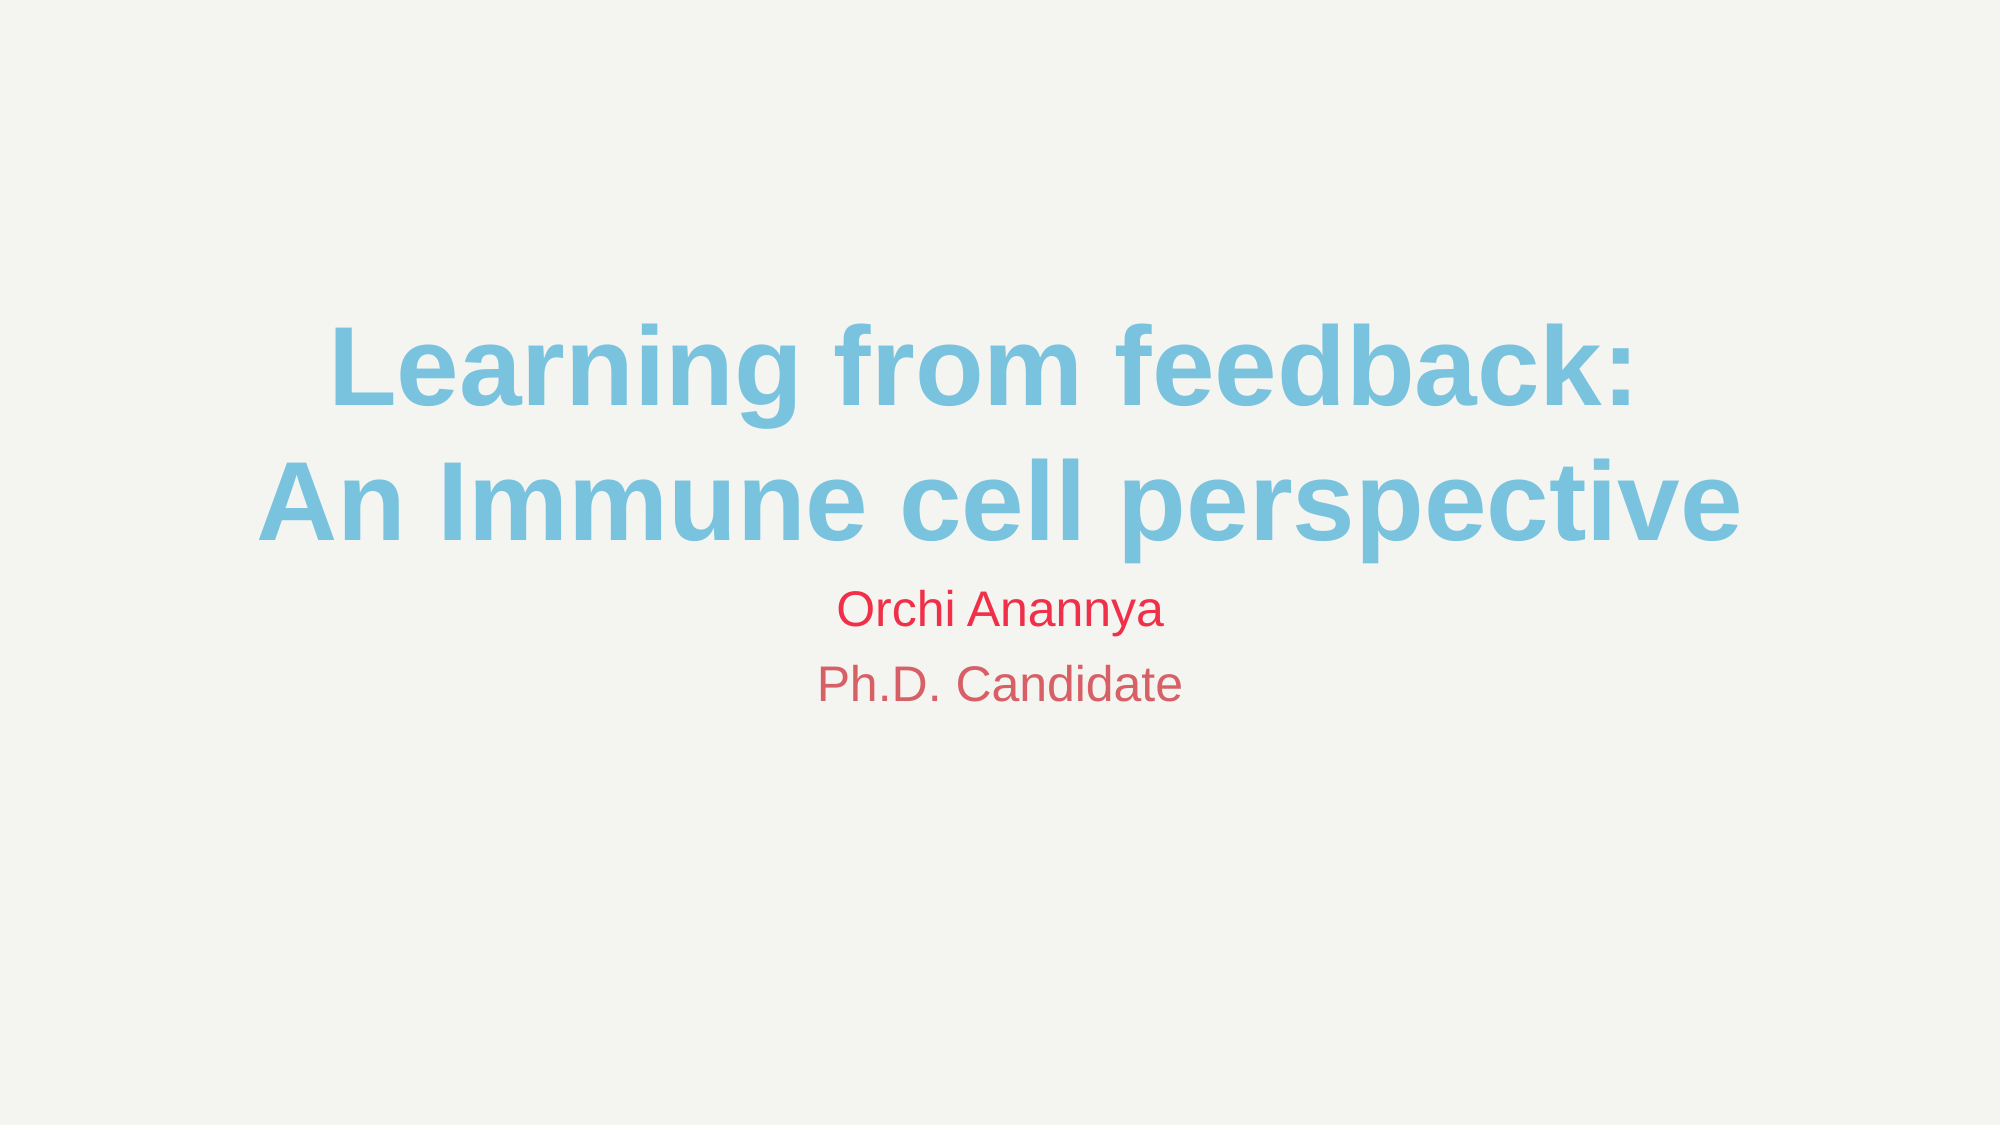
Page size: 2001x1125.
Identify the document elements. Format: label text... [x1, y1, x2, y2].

text_box Learning from feedback: An Immune cell perspective Orchi Anannya Ph.D. Candidate [0, 0, 2000, 1125]
